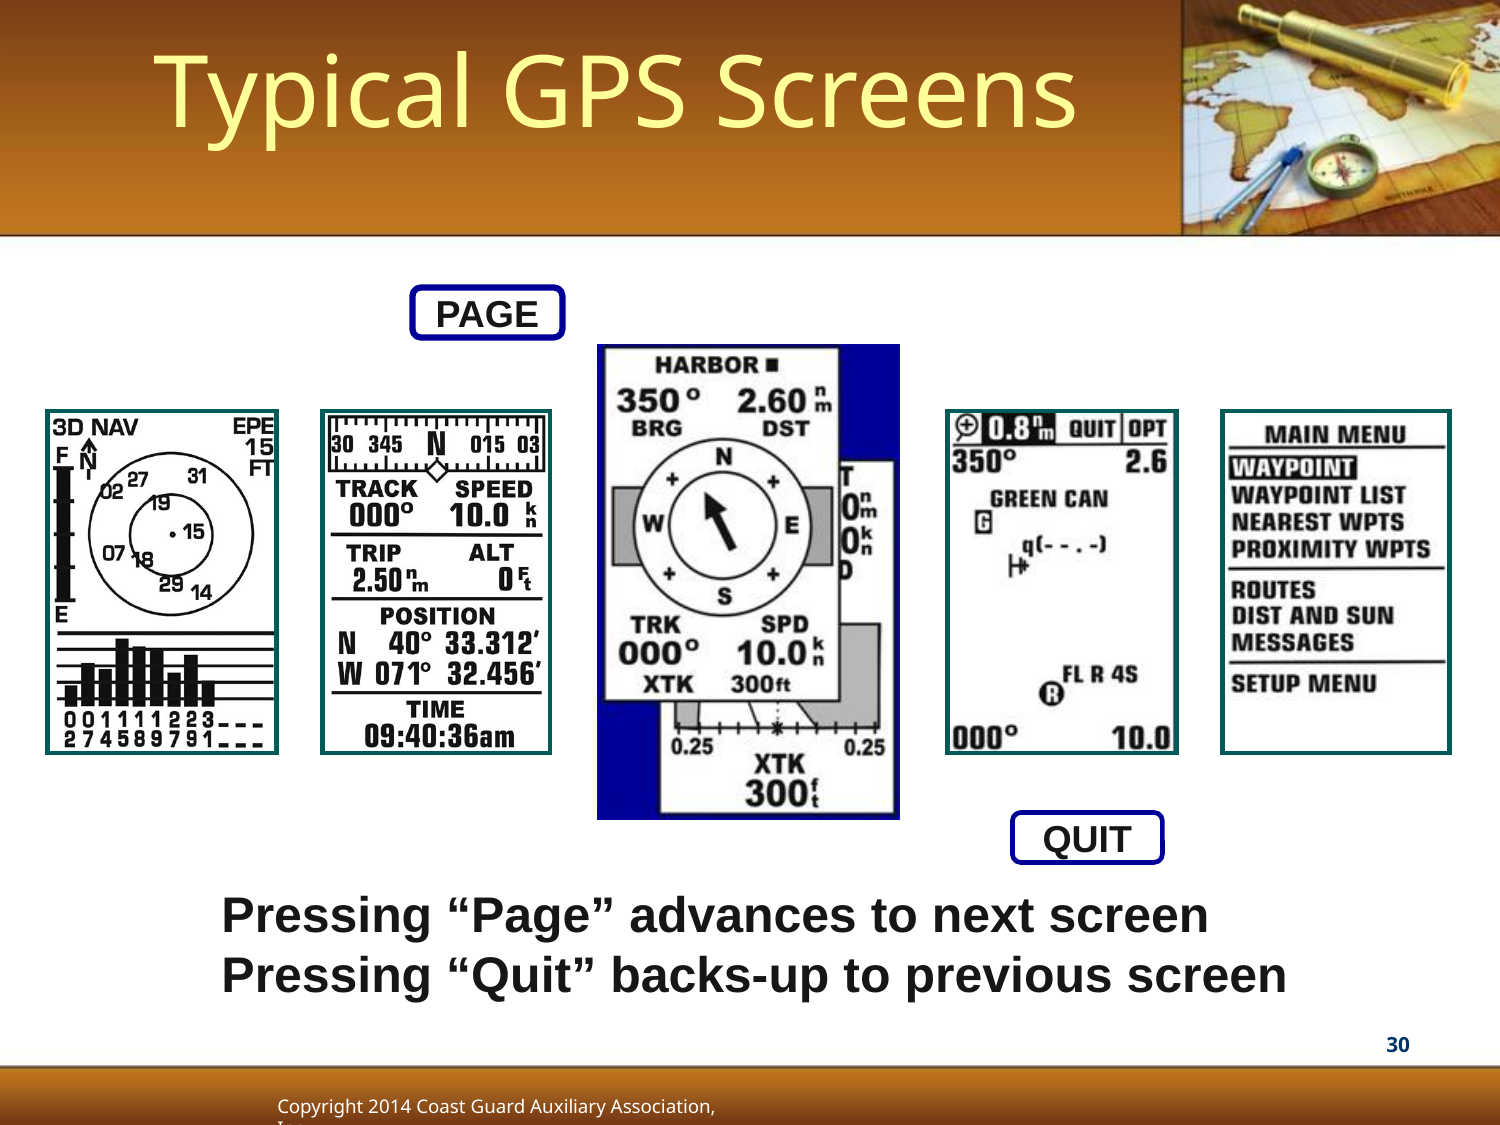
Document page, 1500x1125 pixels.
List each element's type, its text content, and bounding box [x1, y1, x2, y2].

picture [0, 0, 1500, 1125]
slide_number 30 [1074, 1024, 1425, 1103]
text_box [49, 287, 1448, 863]
text_box Pressing “Page” advances to next screen Pressing “Quit” backs-up to previous screen [206, 874, 1304, 1010]
title Typical GPS Screens [112, 0, 1388, 175]
